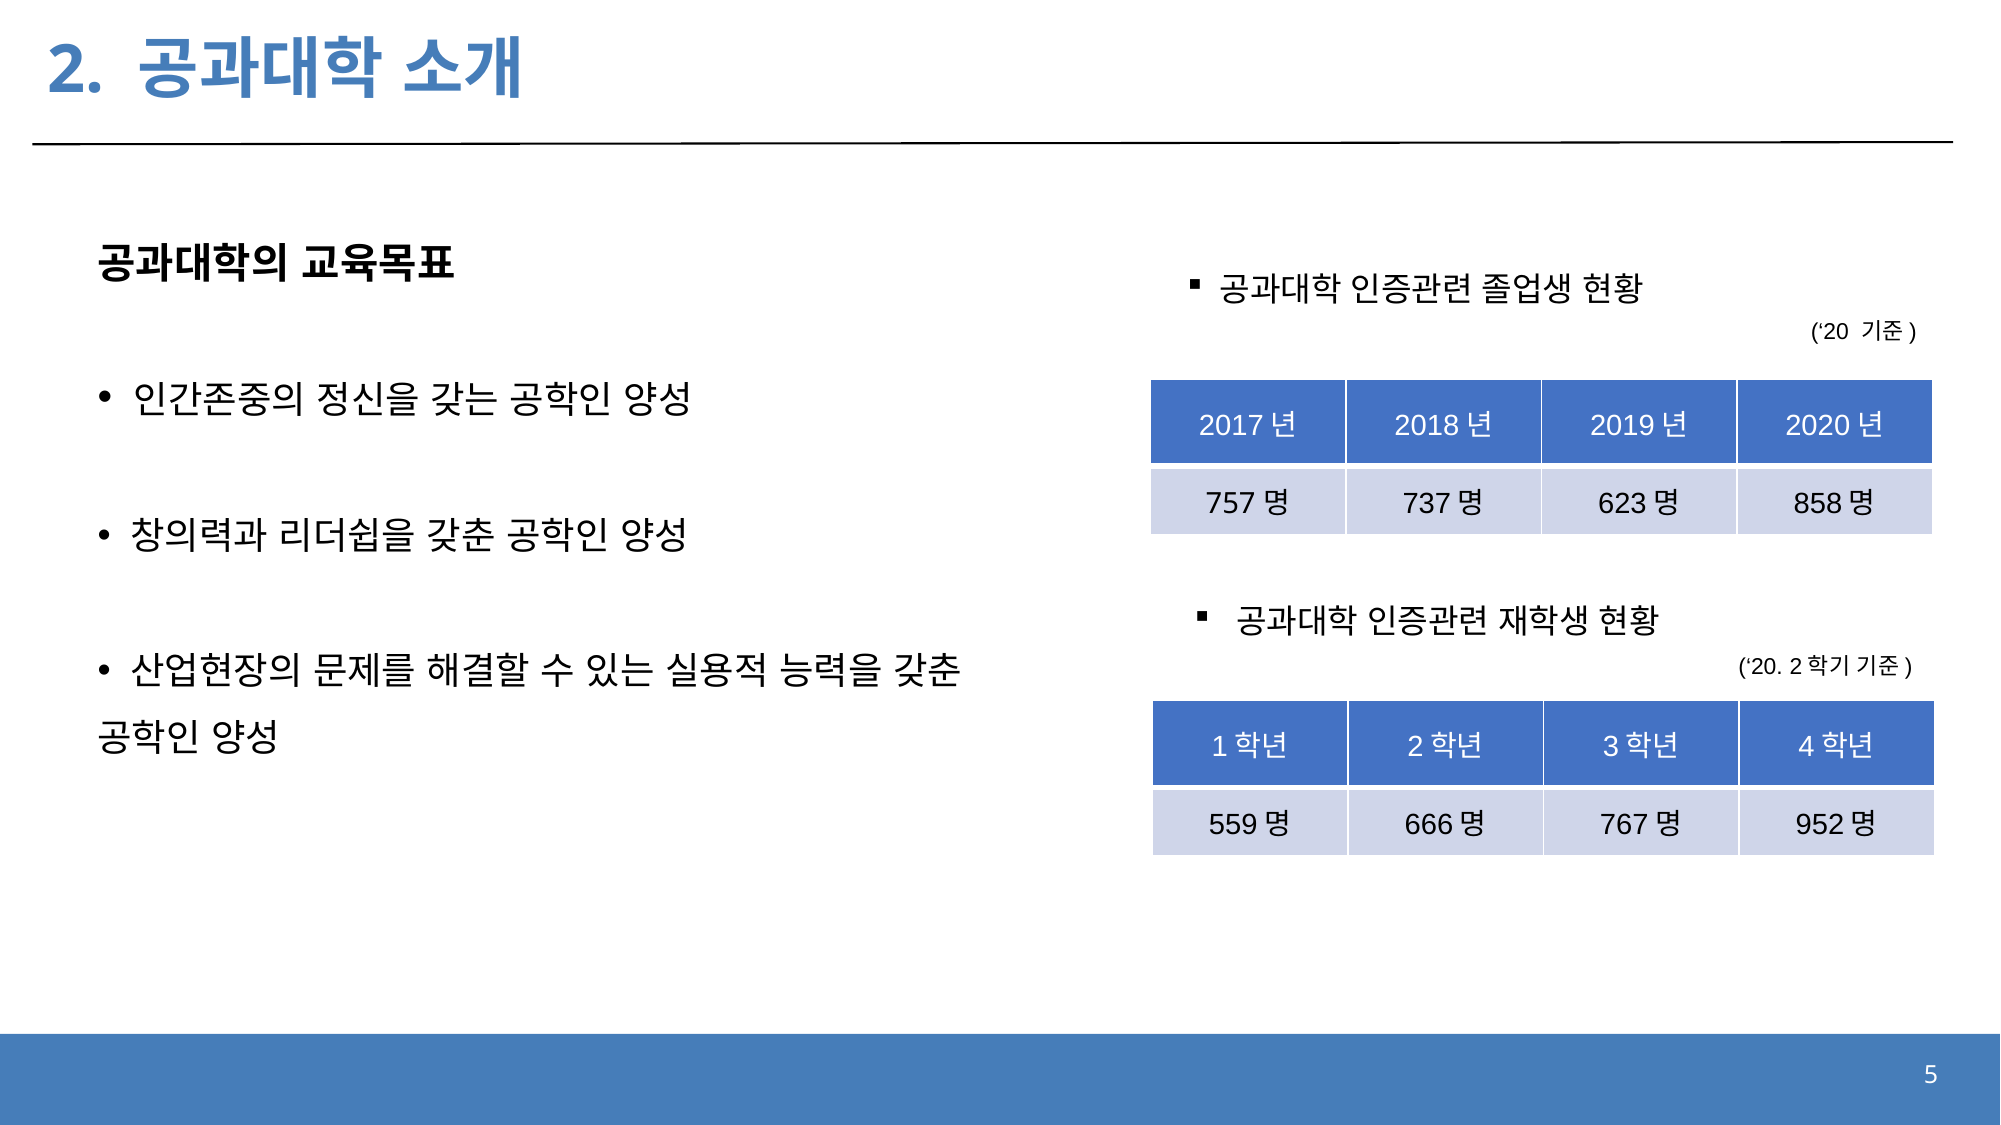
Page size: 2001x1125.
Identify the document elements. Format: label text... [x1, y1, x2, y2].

table_cell 666명 [1349, 790, 1543, 855]
table_header 3학년 [1544, 701, 1738, 785]
title 2. 공과대학 소개 [32, 14, 1954, 128]
table_cell 952명 [1740, 790, 1934, 855]
table_header 2학년 [1349, 701, 1543, 785]
table_header 2017년 [1151, 380, 1345, 463]
text_box 공과대학 인증관련 재학생 현황 [1179, 592, 1676, 648]
table_header 1학년 [1153, 701, 1347, 785]
table_header 2018년 [1347, 380, 1541, 463]
table_cell 767명 [1544, 790, 1738, 855]
table_header 2020년 [1738, 380, 1932, 463]
text_box (‘20 기준) [1796, 309, 1932, 352]
text_box 공과대학 인증관련 졸업생 현황 [1172, 260, 1659, 316]
table_cell 757명 [1151, 469, 1345, 534]
text_box (‘20. 2학기 기준) [1723, 644, 1928, 687]
text_box 공과대학의 교육목표 인간존중의 정신을 갖는 공학인 양성 창의력과 리더쉽을 갖춘 공학인 양성 산업현장의 문제를 해결할 수 있는 실용적 능력을 갖춘 공학인 양성 [82, 229, 993, 817]
table_header 4학년 [1740, 701, 1934, 785]
table_cell 737명 [1347, 469, 1541, 534]
table_header 2019년 [1542, 380, 1736, 463]
table_cell 559명 [1153, 790, 1347, 855]
table_cell 623명 [1542, 469, 1736, 534]
table_cell 858명 [1738, 469, 1932, 534]
slide_number 5 [1503, 1045, 1954, 1106]
